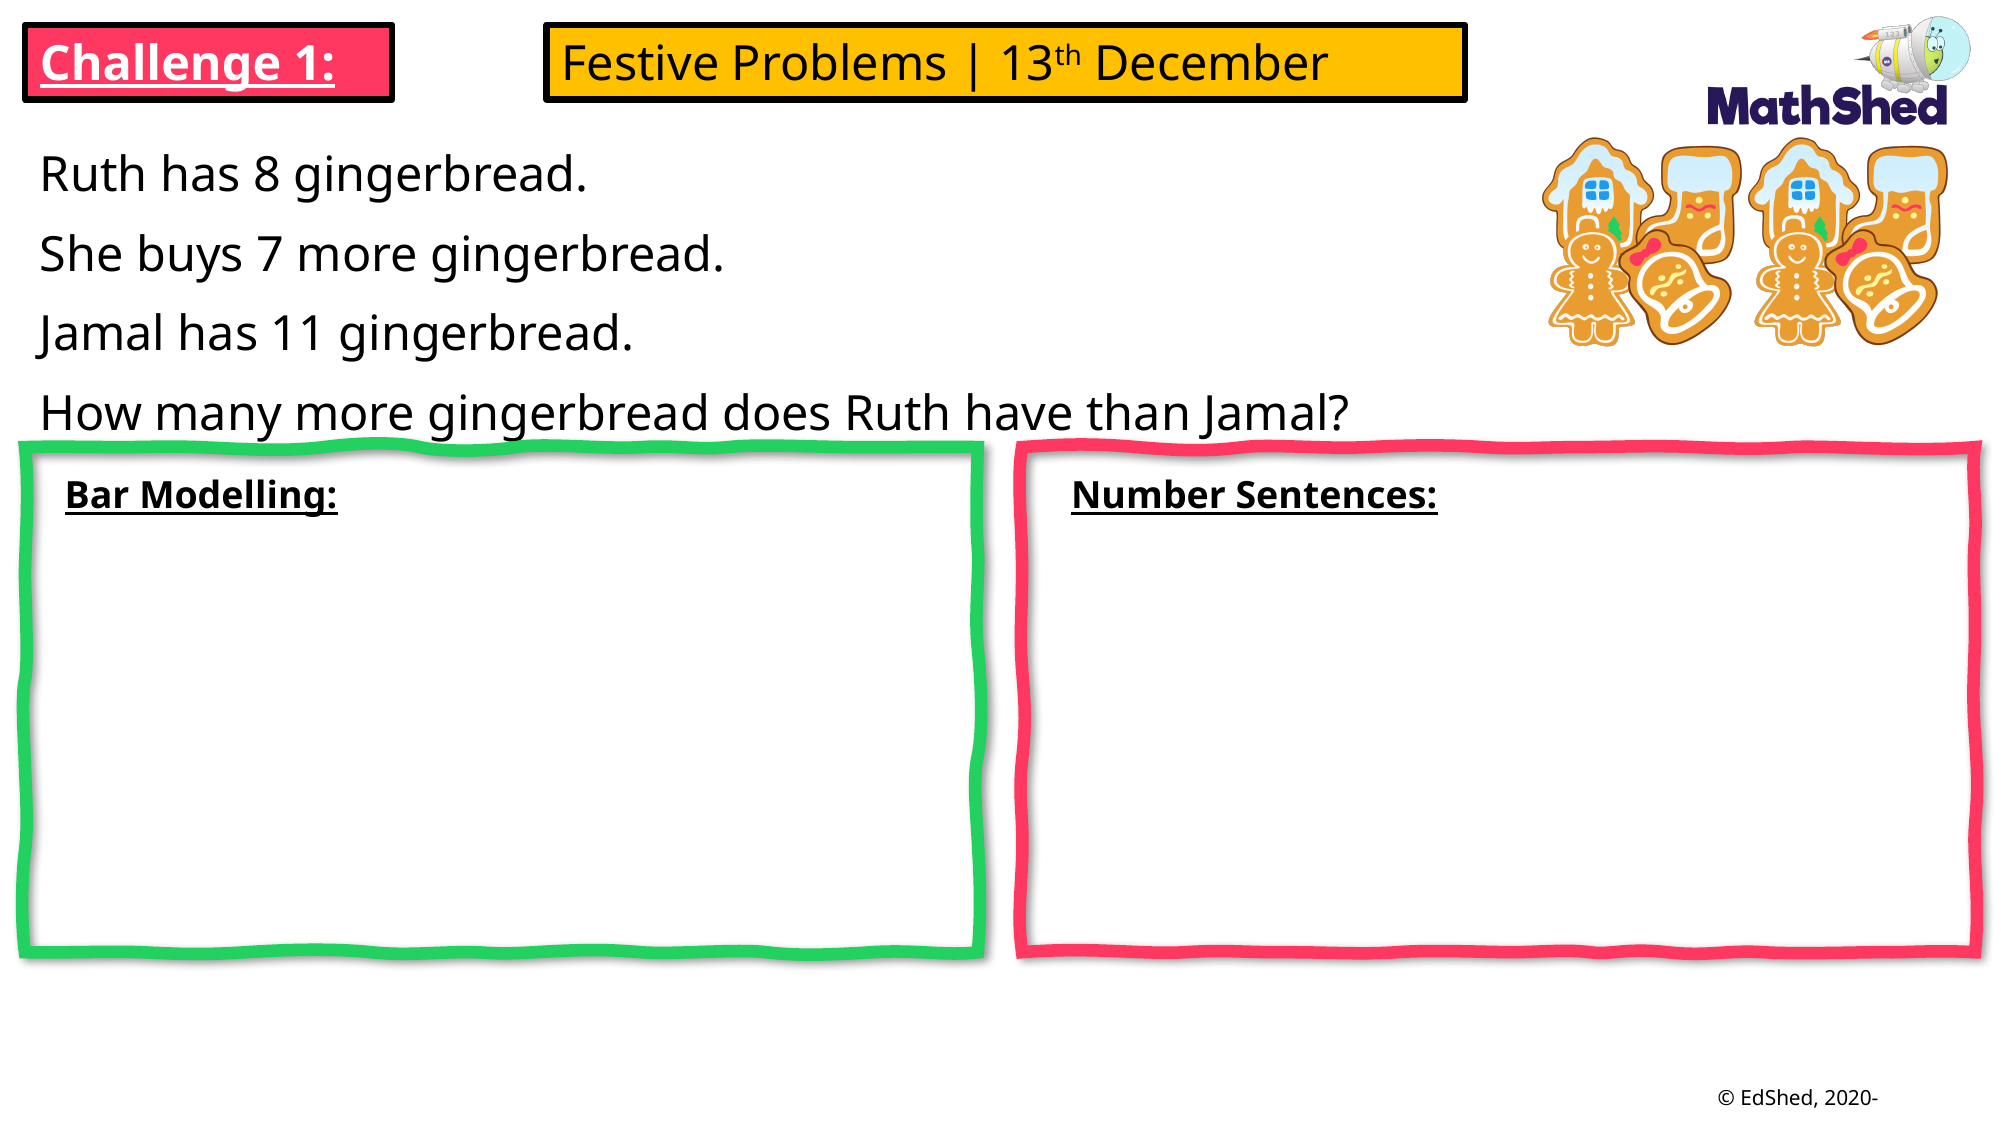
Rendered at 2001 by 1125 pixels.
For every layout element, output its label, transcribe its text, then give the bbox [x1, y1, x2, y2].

picture [1708, 0, 1975, 125]
subtitle Festive Problems | 13th December [546, 24, 1465, 100]
text_box [21, 442, 983, 956]
text_box Bar Modelling: [49, 464, 353, 524]
text_box Challenge 1: [24, 24, 393, 100]
text_box © EdShed, 2020- [1702, 1077, 2000, 1123]
picture [1533, 133, 1956, 350]
text_box Ruth has 8 gingerbread. She buys 7 more gingerbread. Jamal has 11 gingerbread. How many more gingerbread does Ruth have than Jamal? [24, 136, 1843, 451]
text_box [1018, 443, 1979, 955]
